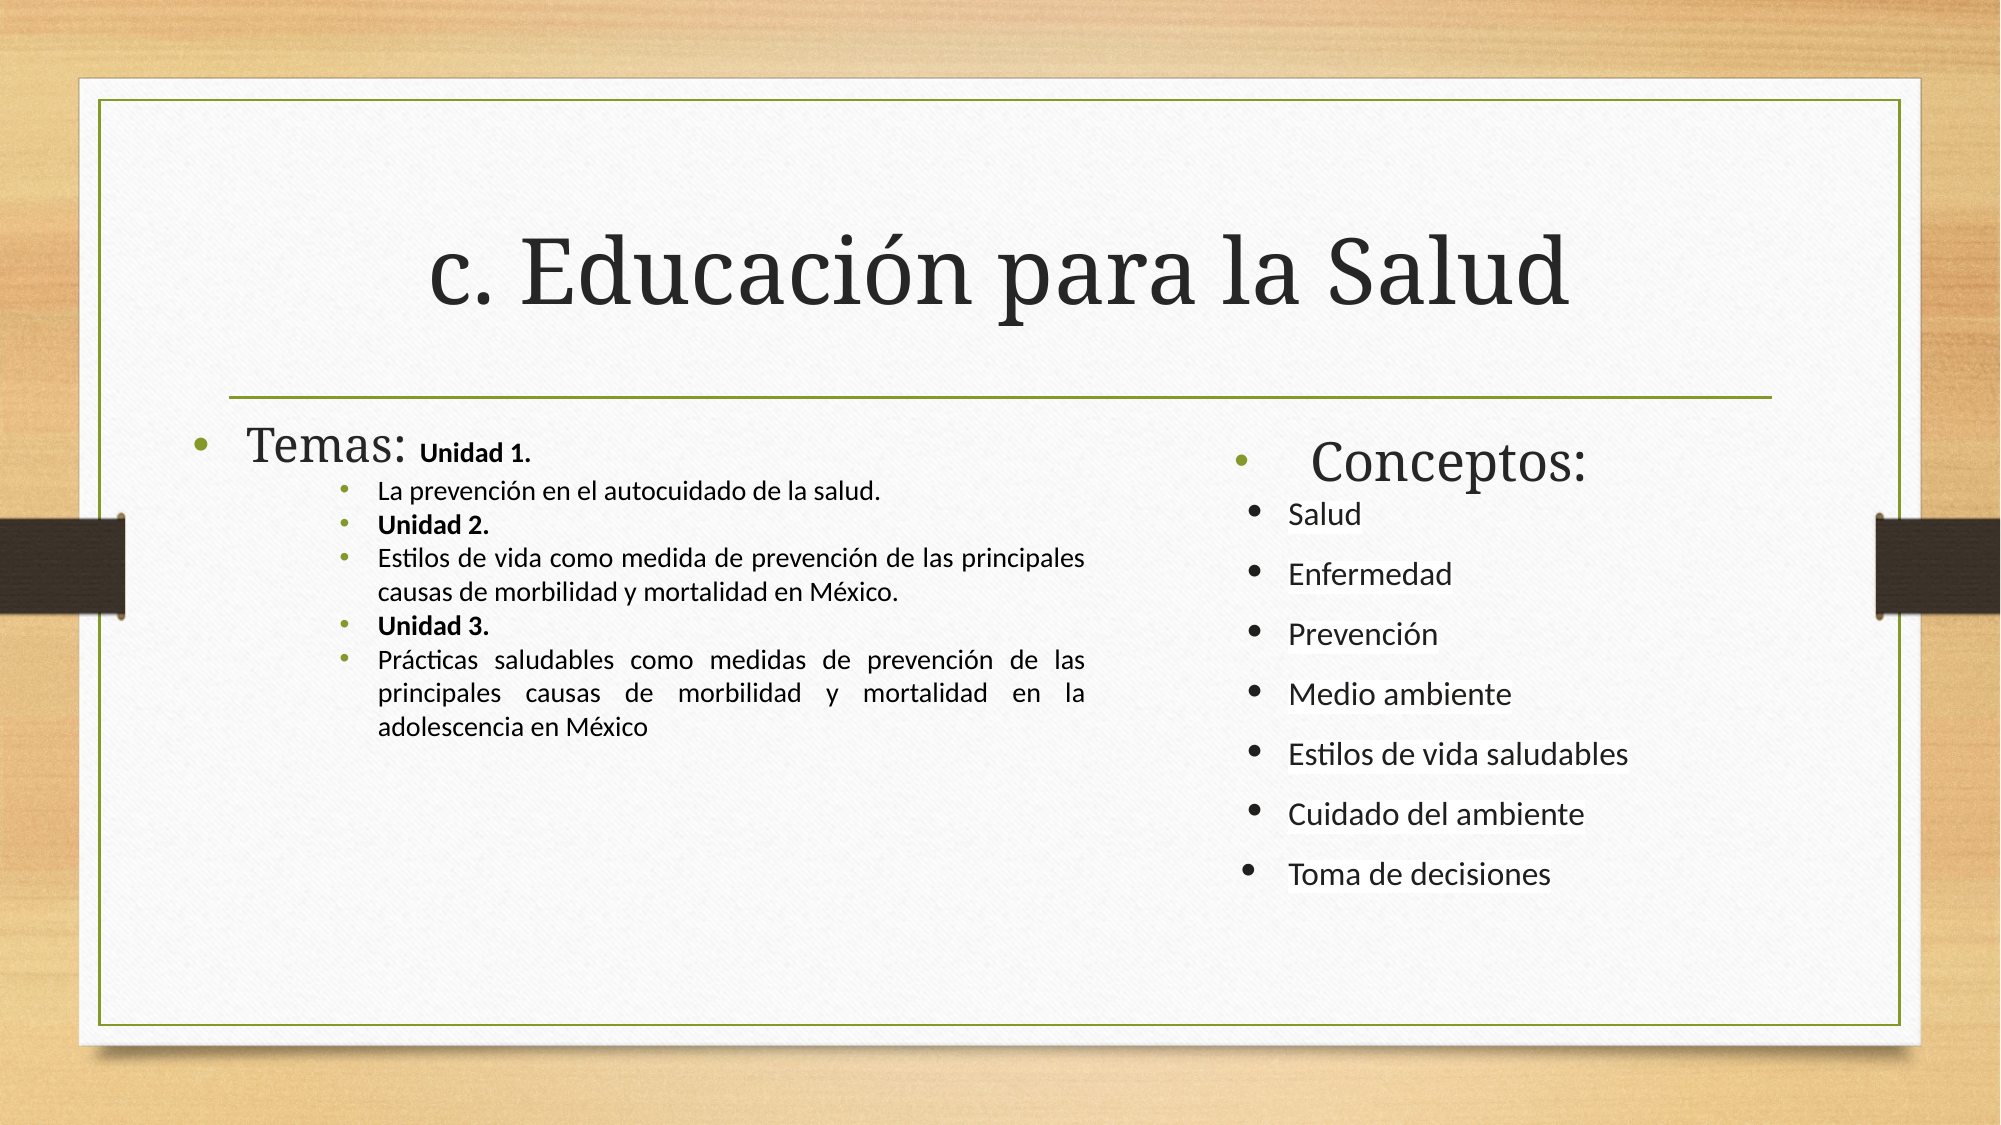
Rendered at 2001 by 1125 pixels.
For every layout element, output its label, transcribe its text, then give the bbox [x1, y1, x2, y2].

title c. Educación para la Salud [212, 161, 1788, 375]
list Temas: Unidad 1. La prevención en el autocuidado de la salud. Unidad 2. Estilos de vida como medida de prevención de las principales causas de morbilidad y mortalidad en México. Unidad 3. Prácticas saludables como medidas de prevención de las principales causas de morbilidad y mortalidad en la adolescencia en México [109, 407, 1102, 951]
picture [0, 0, 2001, 1125]
list Conceptos: Salud Enfermedad Prevención Medio ambiente Estilos de vida saludables Cuidado del ambiente Toma de decisiones [1151, 420, 1926, 963]
